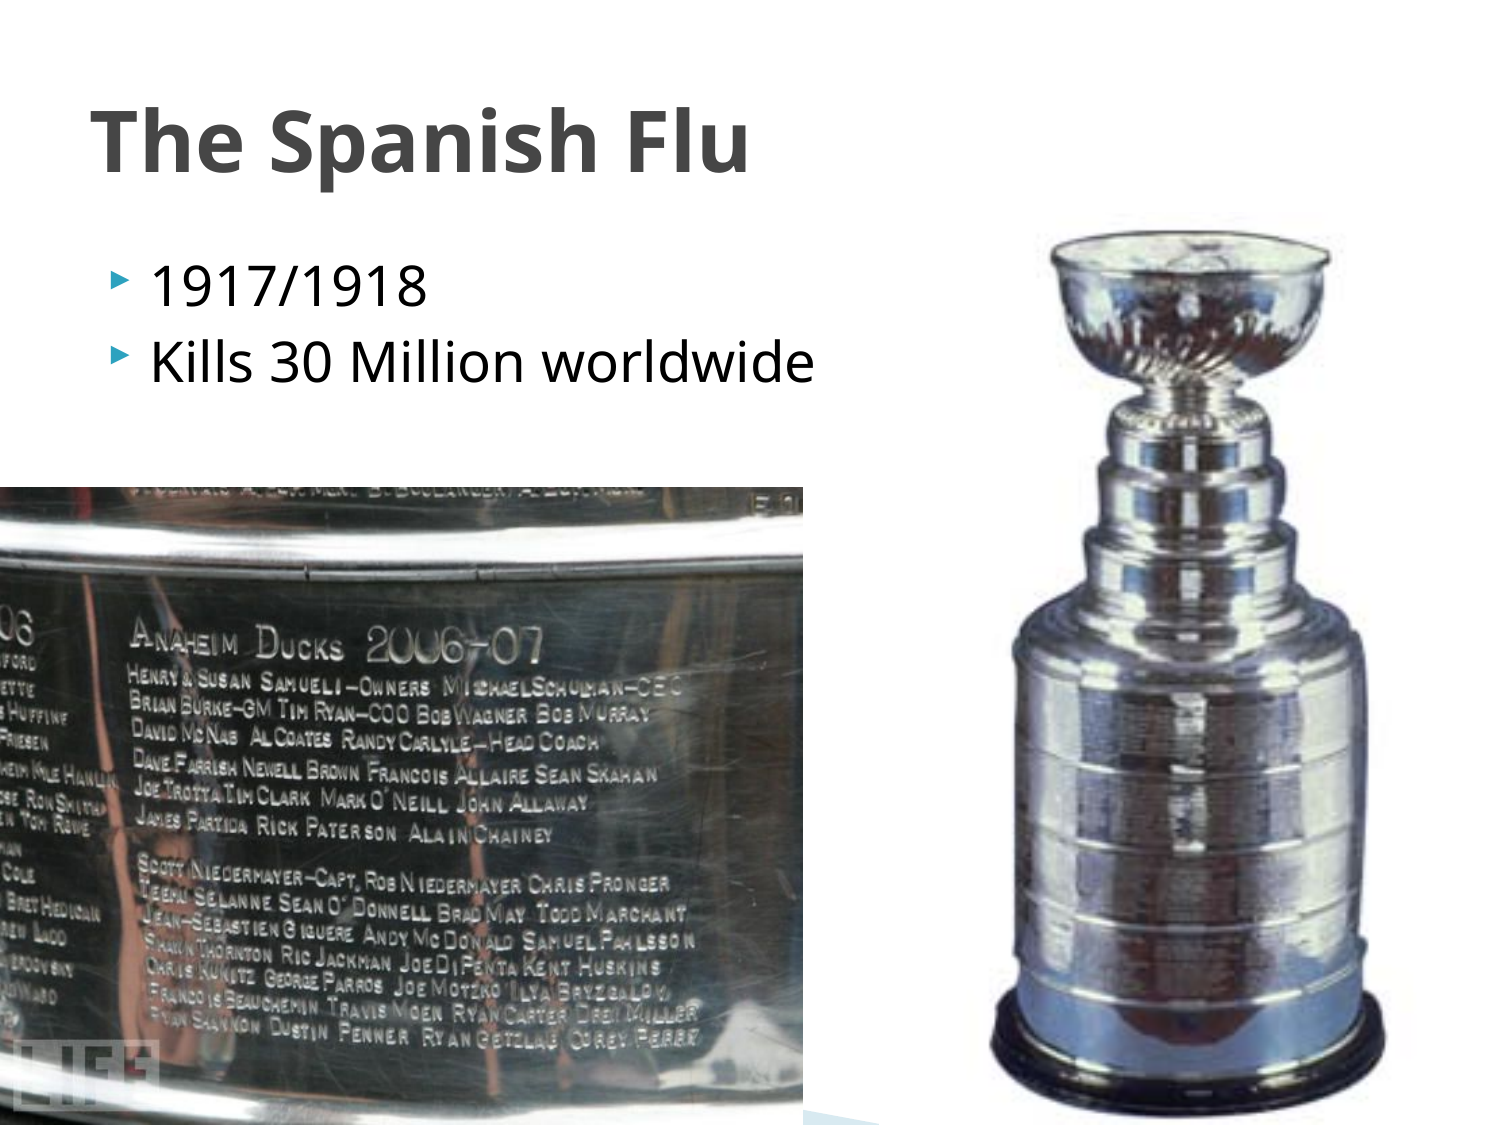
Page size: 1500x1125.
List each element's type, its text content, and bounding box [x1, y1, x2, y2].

title The Spanish Flu [75, 45, 1425, 233]
list 1917/1918 Kills 30 Million worldwide [75, 243, 873, 986]
picture [879, 212, 1500, 1125]
picture [0, 487, 803, 1125]
